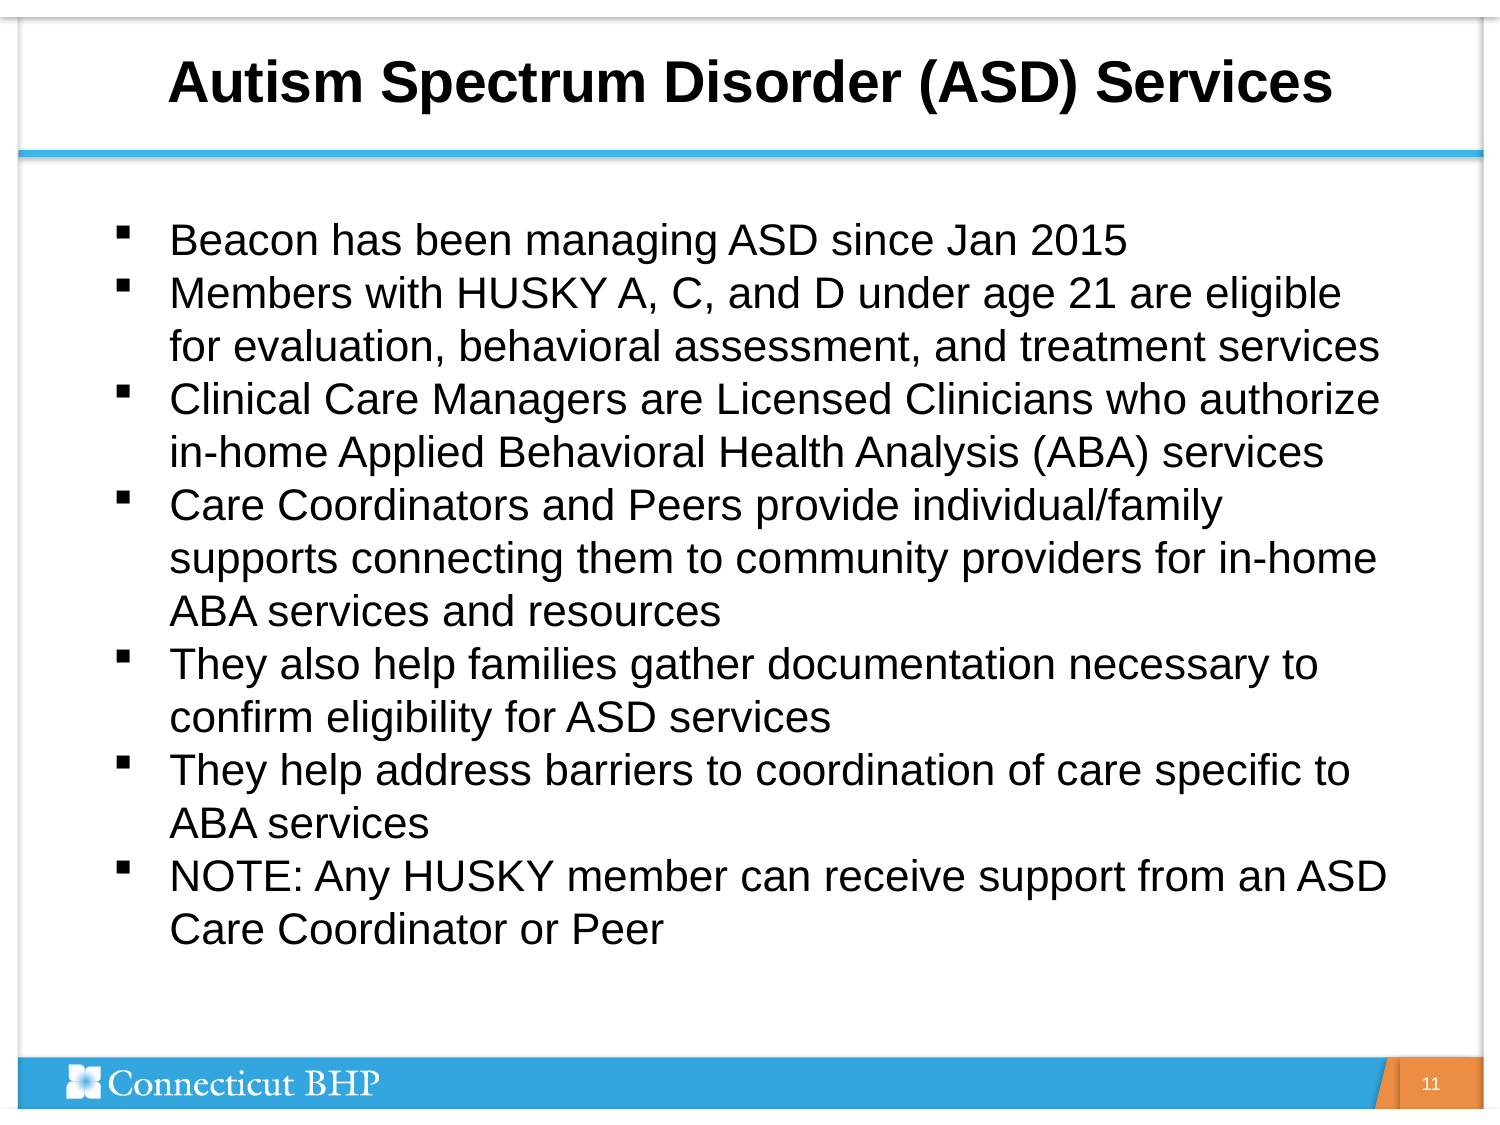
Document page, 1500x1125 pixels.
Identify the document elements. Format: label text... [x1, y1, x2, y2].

picture [66, 1064, 379, 1099]
title Autism Spectrum Disorder (ASD) Services [18, 17, 1484, 149]
slide_number 11 [1320, 1058, 1458, 1108]
list Beacon has been managing ASD since Jan 2015 Members with HUSKY A, C, and D under age 21 are eligible for evaluation, behavioral assessment, and treatment services Clinical Care Managers are Licensed Clinicians who authorize in-home Applied Behavioral Health Analysis (ABA) services Care Coordinators and Peers provide individual/family supports connecting them to community providers for in-home ABA services and resources They also help families gather documentation necessary to confirm eligibility for ASD services They help address barriers to coordination of care specific to ABA services NOTE: Any HUSKY member can receive support from an ASD Care Coordinator or Peer [91, 202, 1410, 1004]
